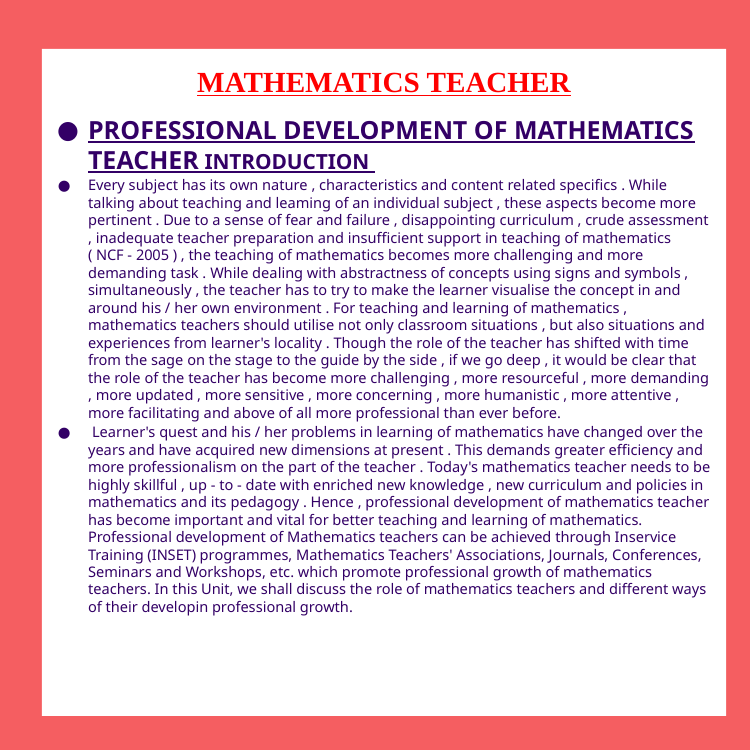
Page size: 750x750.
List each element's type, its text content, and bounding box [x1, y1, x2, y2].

text_box PROFESSIONAL DEVELOPMENT OF MATHEMATICS TEACHER INTRODUCTION Every subject has its own nature , characteristics and content related specifics . While talking about teaching and leaming of an individual subject , these aspects become more pertinent . Due to a sense of fear and failure , disappointing curriculum , crude assessment , inadequate teacher preparation and insufficient support in teaching of mathematics ( NCF - 2005 ) , the teaching of mathematics becomes more challenging and more demanding task . While dealing with abstractness of concepts using signs and symbols , simultaneously , the teacher has to try to make the learner visualise the concept in and around his / her own environment . For teaching and learning of mathematics , mathematics teachers should utilise not only classroom situations , but also situations and experiences from learner's locality . Though the role of the teacher has shifted with time from the sage on the stage to the guide by the side , if we go deep , it would be clear that the role of the teacher has become more challenging , more resourceful , more demanding , more updated , more sensitive , more concerning , more humanistic , more attentive , more facilitating and above of all more professional than ever before. Learner's quest and his / her problems in learning of mathematics have changed over the years and have acquired new dimensions at present . This demands greater efficiency and more professionalism on the part of the teacher . Today's mathematics teacher needs to be highly skillful , up - to - date with enriched new knowledge , new curriculum and policies in mathematics and its pedagogy . Hence , professional development of mathematics teacher has become important and vital for better teaching and learning of mathematics. Professional development of Mathematics teachers can be achieved through Inservice Training (INSET) programmes, Mathematics Teachers' Associations, Journals, Conferences, Seminars and Workshops, etc. which promote professional growth of mathematics teachers. In this Unit, we shall discuss the role of mathematics teachers and different ways of their developin professional growth. [41, 48, 727, 716]
text_box MATHEMATICS TEACHER [84, 48, 684, 119]
